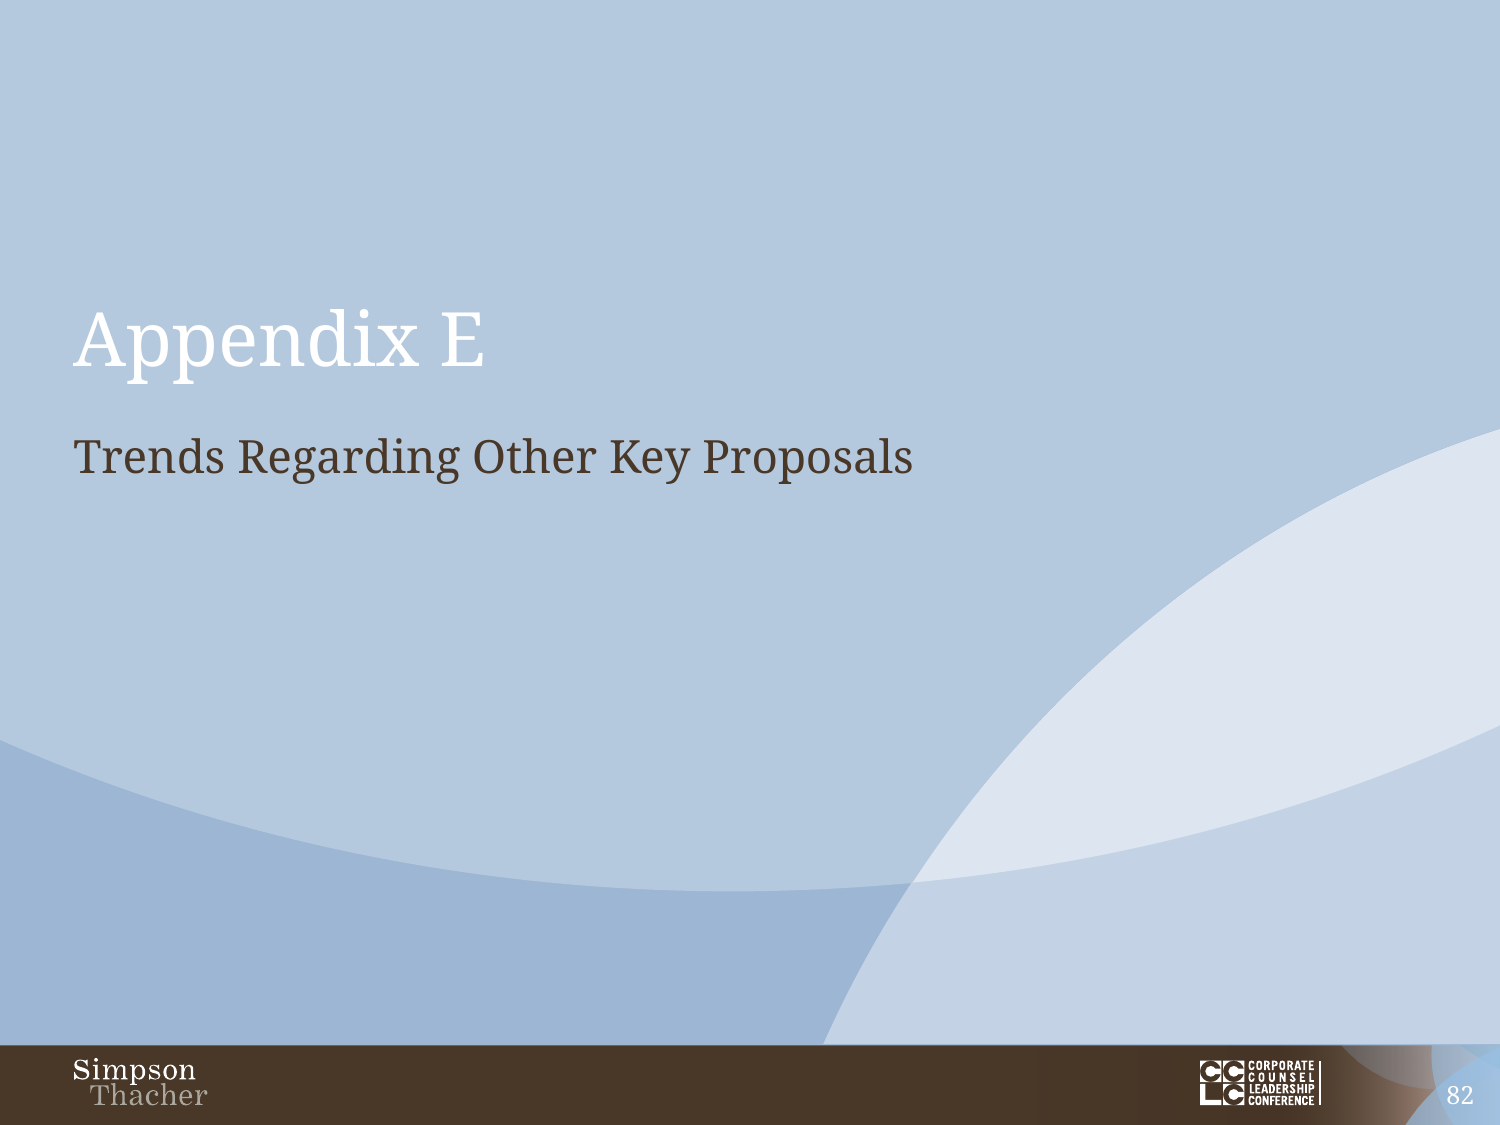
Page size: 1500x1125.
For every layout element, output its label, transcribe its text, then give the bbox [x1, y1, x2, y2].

slide_number 82 [1431, 1072, 1500, 1125]
title Appendix E [58, 179, 1334, 390]
picture [0, 1046, 1500, 1125]
subtitle Trends Regarding Other Key Proposals [58, 420, 1334, 611]
